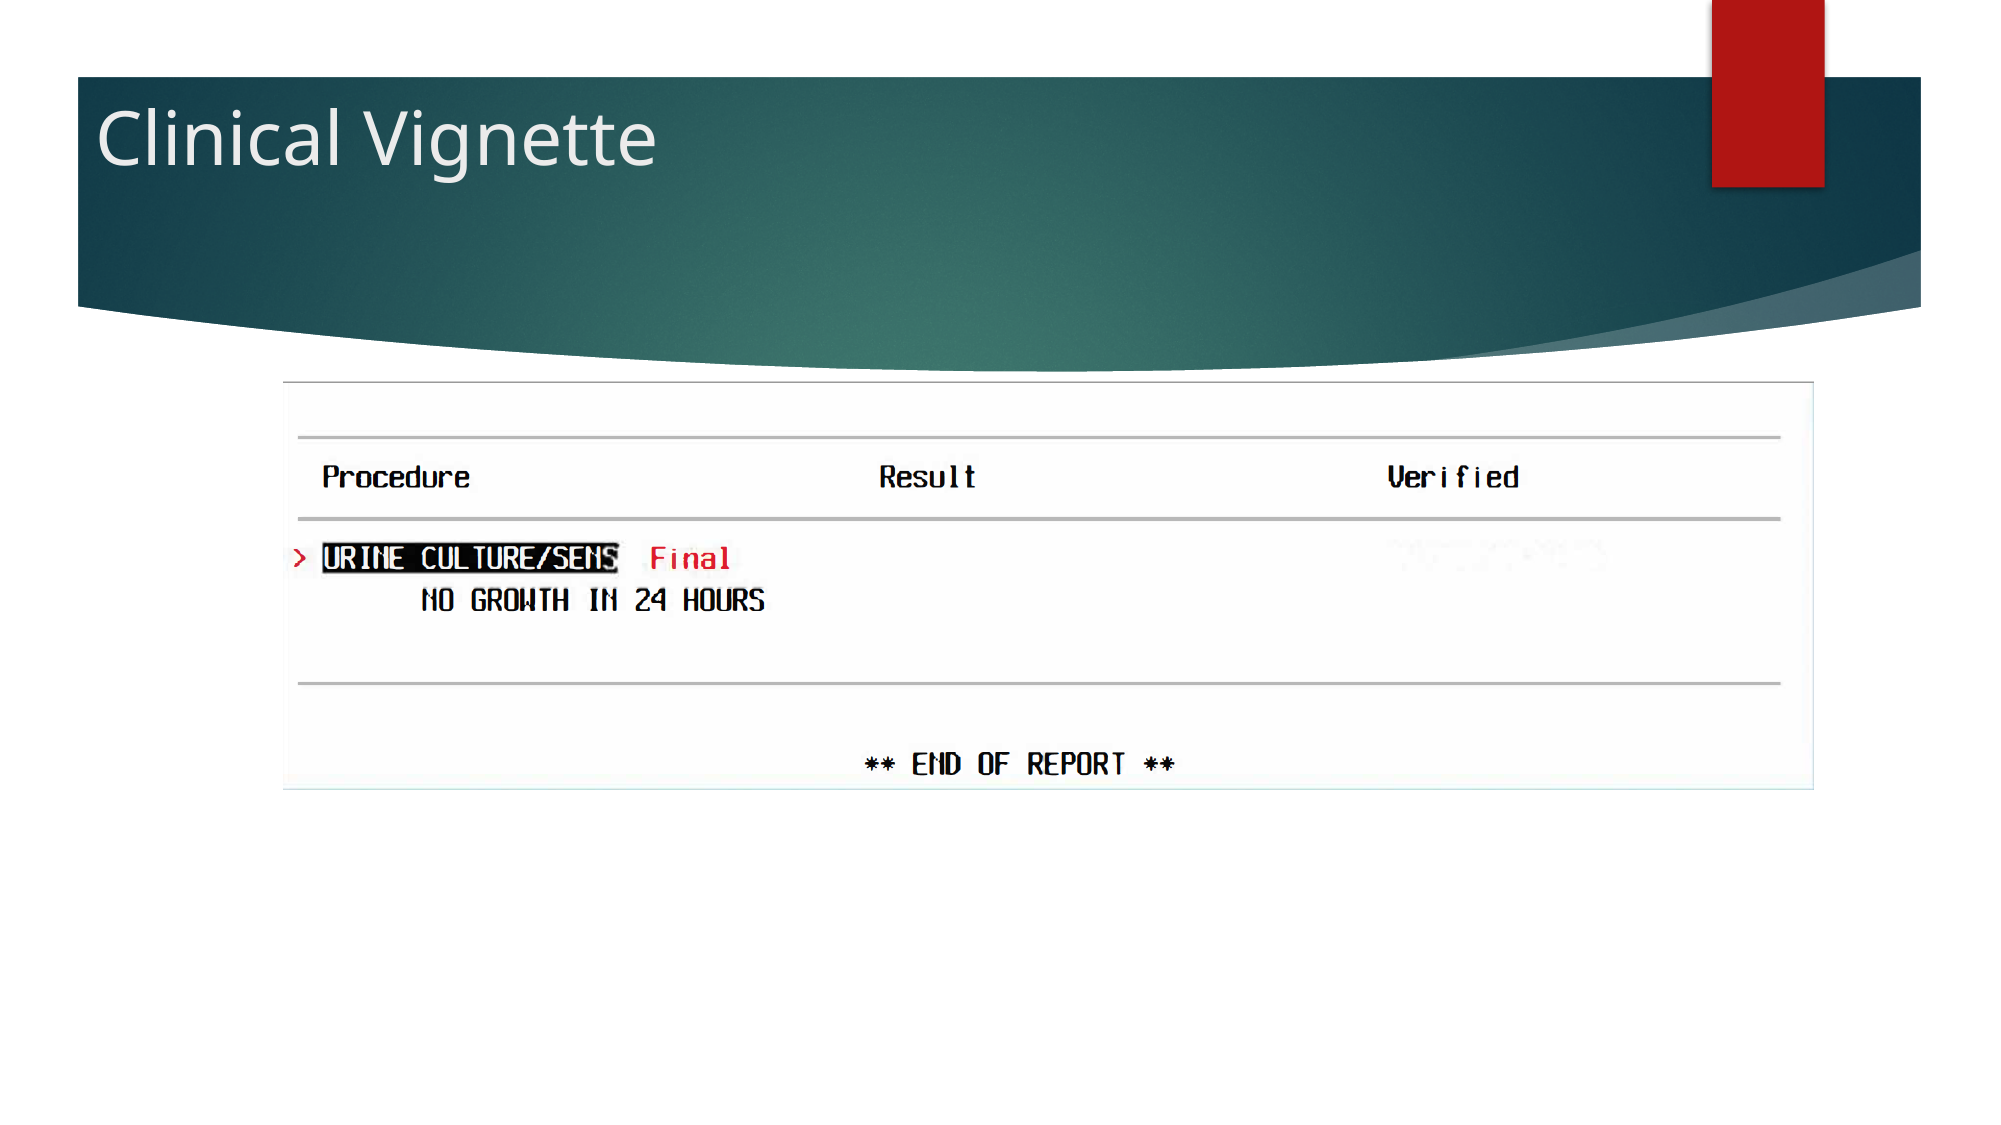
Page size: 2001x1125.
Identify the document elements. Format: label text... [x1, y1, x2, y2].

title Clinical Vignette [80, 77, 1529, 194]
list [282, 380, 1814, 791]
